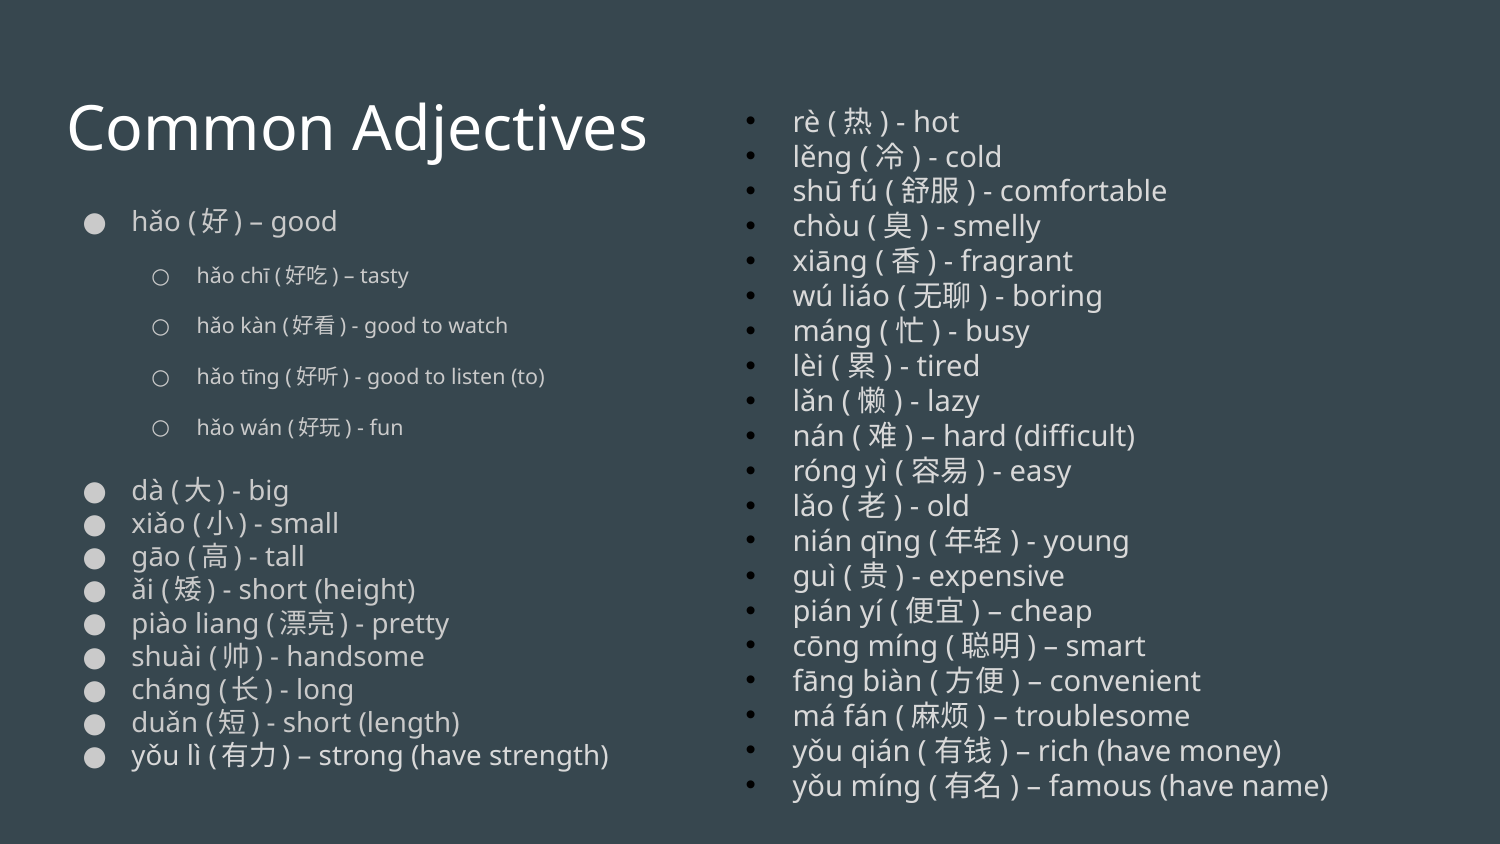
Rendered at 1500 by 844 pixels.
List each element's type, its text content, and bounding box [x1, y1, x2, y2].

list hǎo (好) – good hǎo chī (好吃) – tasty hǎo kàn (好看) - good to watch hǎo tīng (好听) - good to listen (to) hǎo wán (好玩) - fun dà (大) - big xiǎo (小) - small gāo (高) - tall ǎi (矮) - short (height) piào liang (漂亮) - pretty shuài (帅) - handsome cháng (长) - long duǎn (短) - short (length) yǒu lì (有力) – strong (have strength) [51, 189, 657, 791]
title Common Adjectives [51, 72, 1449, 167]
text_box rè (热) - hot lěng (冷) - cold shū fú (舒服) - comfortable chòu (臭) - smelly xiāng (香) - fragrant wú liáo (无聊) - boring máng (忙) - busy lèi (累) - tired lǎn (懒) - lazy nán (难) – hard (difficult) róng yì (容易) - easy lǎo (老) - old nián qīng (年轻) - young guì (贵) - expensive pián yí (便宜) – cheap cōng míng (聪明) – smart fāng biàn (方便) – convenient má fán (麻烦) – troublesome yǒu qián (有钱) – rich (have money) yǒu míng (有名) – famous (have name) [730, 95, 1350, 844]
